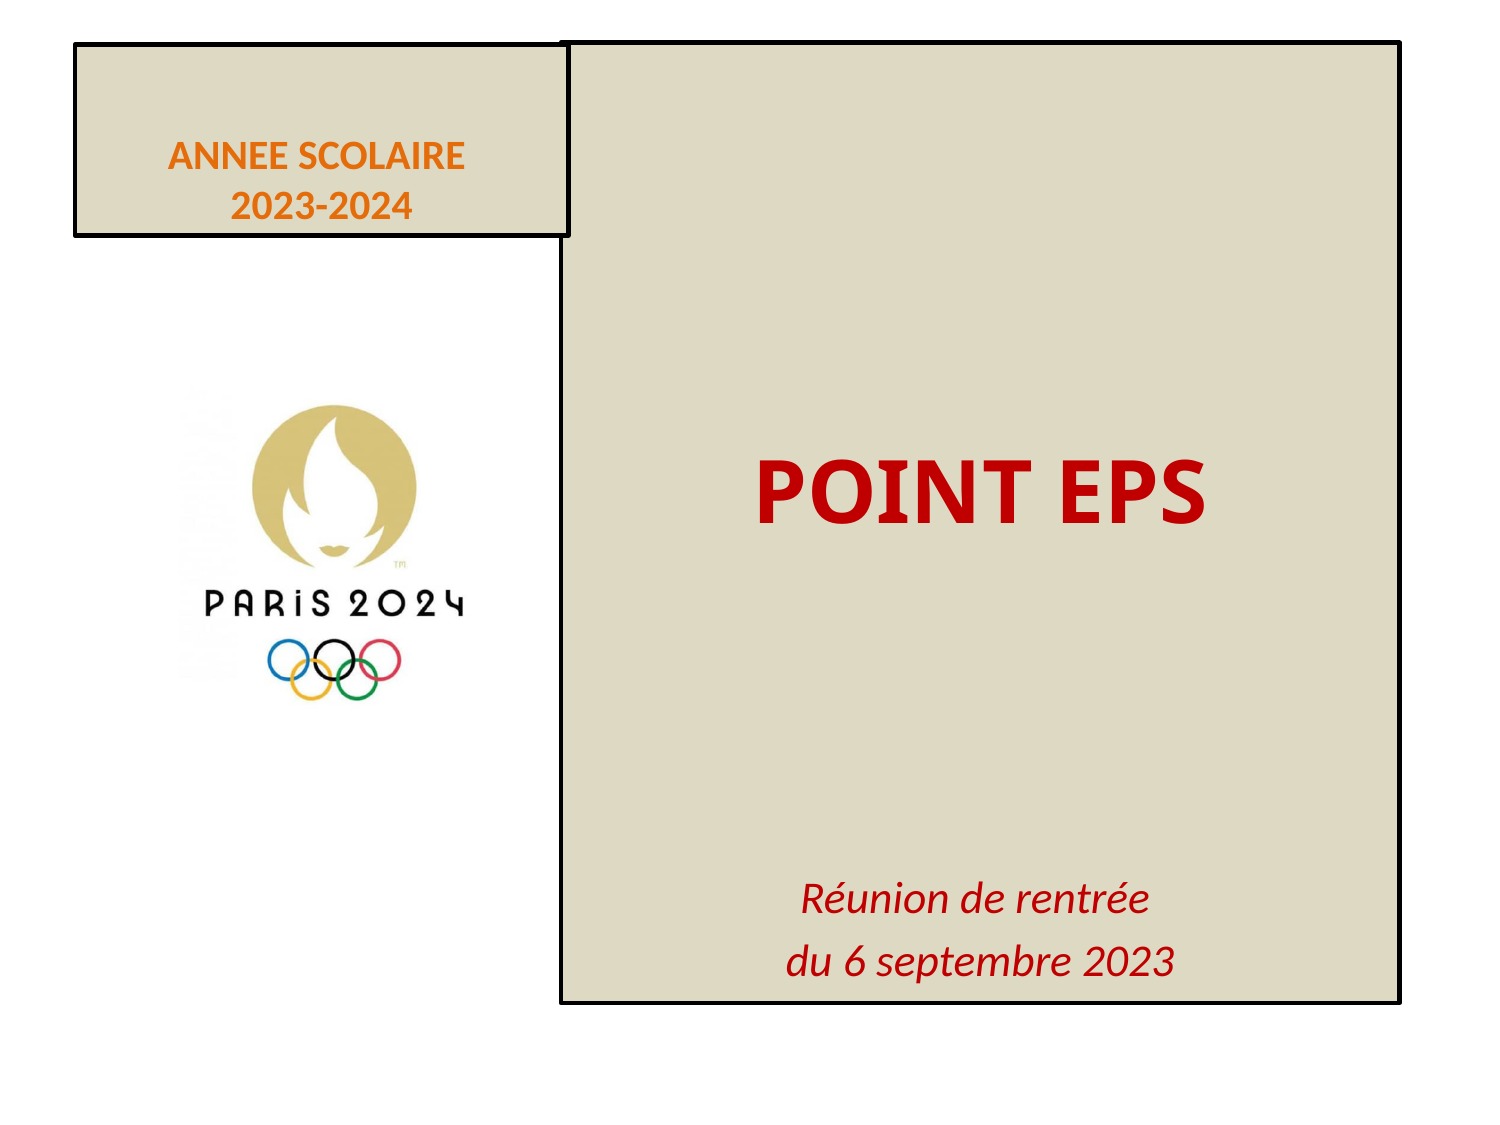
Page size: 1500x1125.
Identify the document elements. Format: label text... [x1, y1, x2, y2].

picture [159, 385, 514, 748]
list POINT EPS Réunion de rentrée du 6 septembre 2023 [561, 42, 1400, 1003]
title ANNEE SCOLAIRE 2023-2024 [75, 44, 569, 236]
